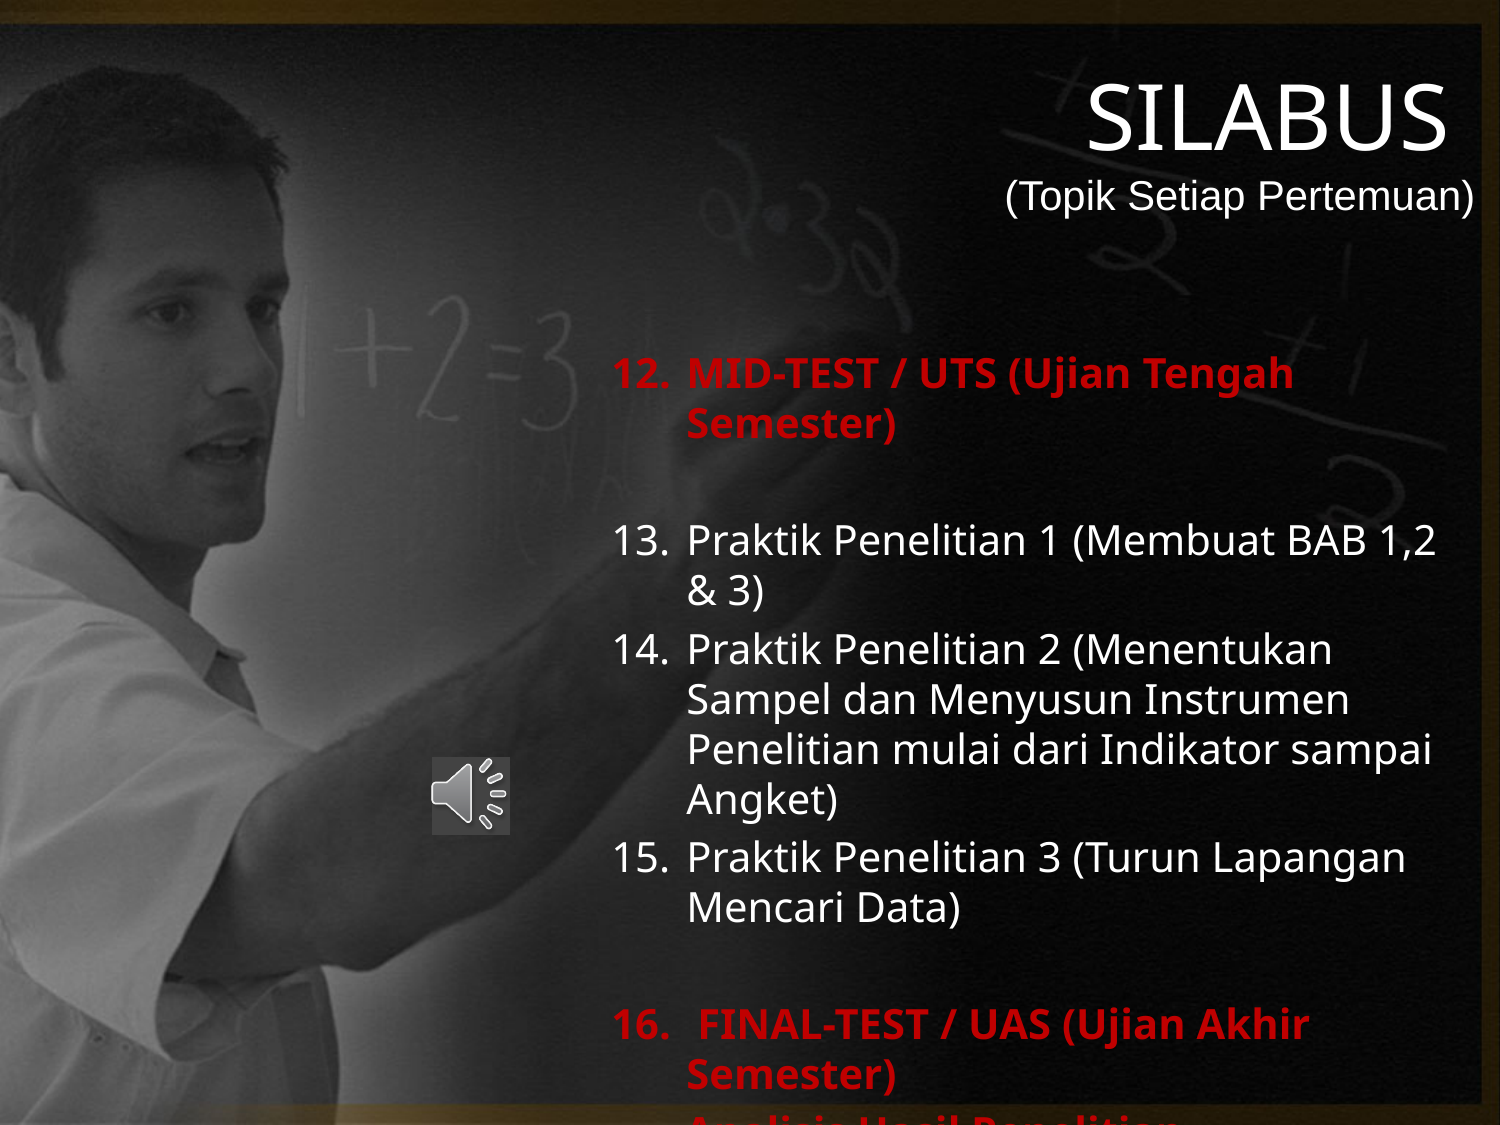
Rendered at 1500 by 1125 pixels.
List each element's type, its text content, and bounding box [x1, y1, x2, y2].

list MID-TEST / UTS (Ujian Tengah Semester) Praktik Penelitian 1 (Membuat BAB 1,2 & 3) Praktik Penelitian 2 (Menentukan Sampel dan Menyusun Instrumen Penelitian mulai dari Indikator sampai Angket) Praktik Penelitian 3 (Turun Lapangan Mencari Data) FINAL-TEST / UAS (Ujian Akhir Semester) Analisis Hasil Penelitian [596, 339, 1491, 1047]
picture [0, 0, 1500, 1125]
title SILABUS (Topik Setiap Pertemuan) [292, 45, 1491, 233]
